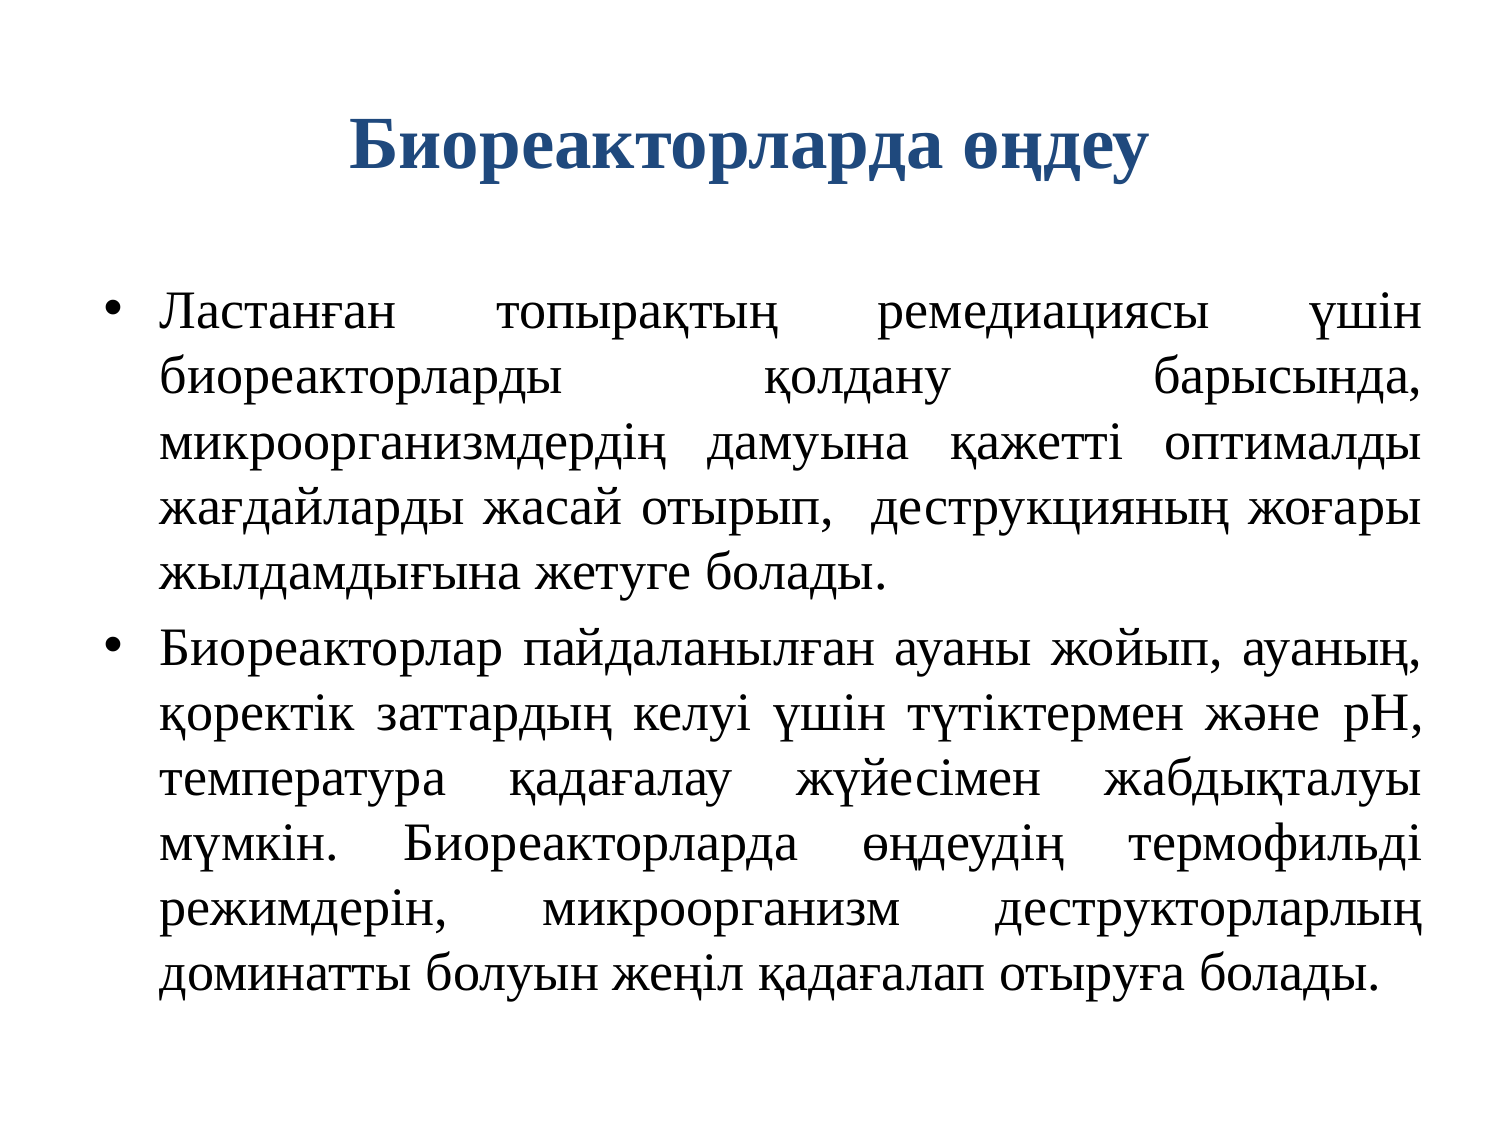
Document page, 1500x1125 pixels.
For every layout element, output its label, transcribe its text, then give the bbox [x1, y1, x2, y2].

title Биореакторларда өңдеу [75, 45, 1425, 233]
list Ластанған топырақтың ремедиациясы үшін биореакторларды қолдану барысында, микроорганизмдердің дамуына қажетті оптималды жағдайларды жасай отырып, деструкцияның жоғары жылдамдығына жетуге болады. Биореакторлар пайдаланылған ауаны жойып, ауаның, қоректік заттардың келуі үшін түтіктермен және pH, температура қадағалау жүйесімен жабдықталуы мүмкін. Биореакторларда өңдеудің термофильді режимдерін, микроорганизм деструкторларлың доминатты болуын жеңіл қадағалап отыруға болады. [88, 267, 1439, 1010]
